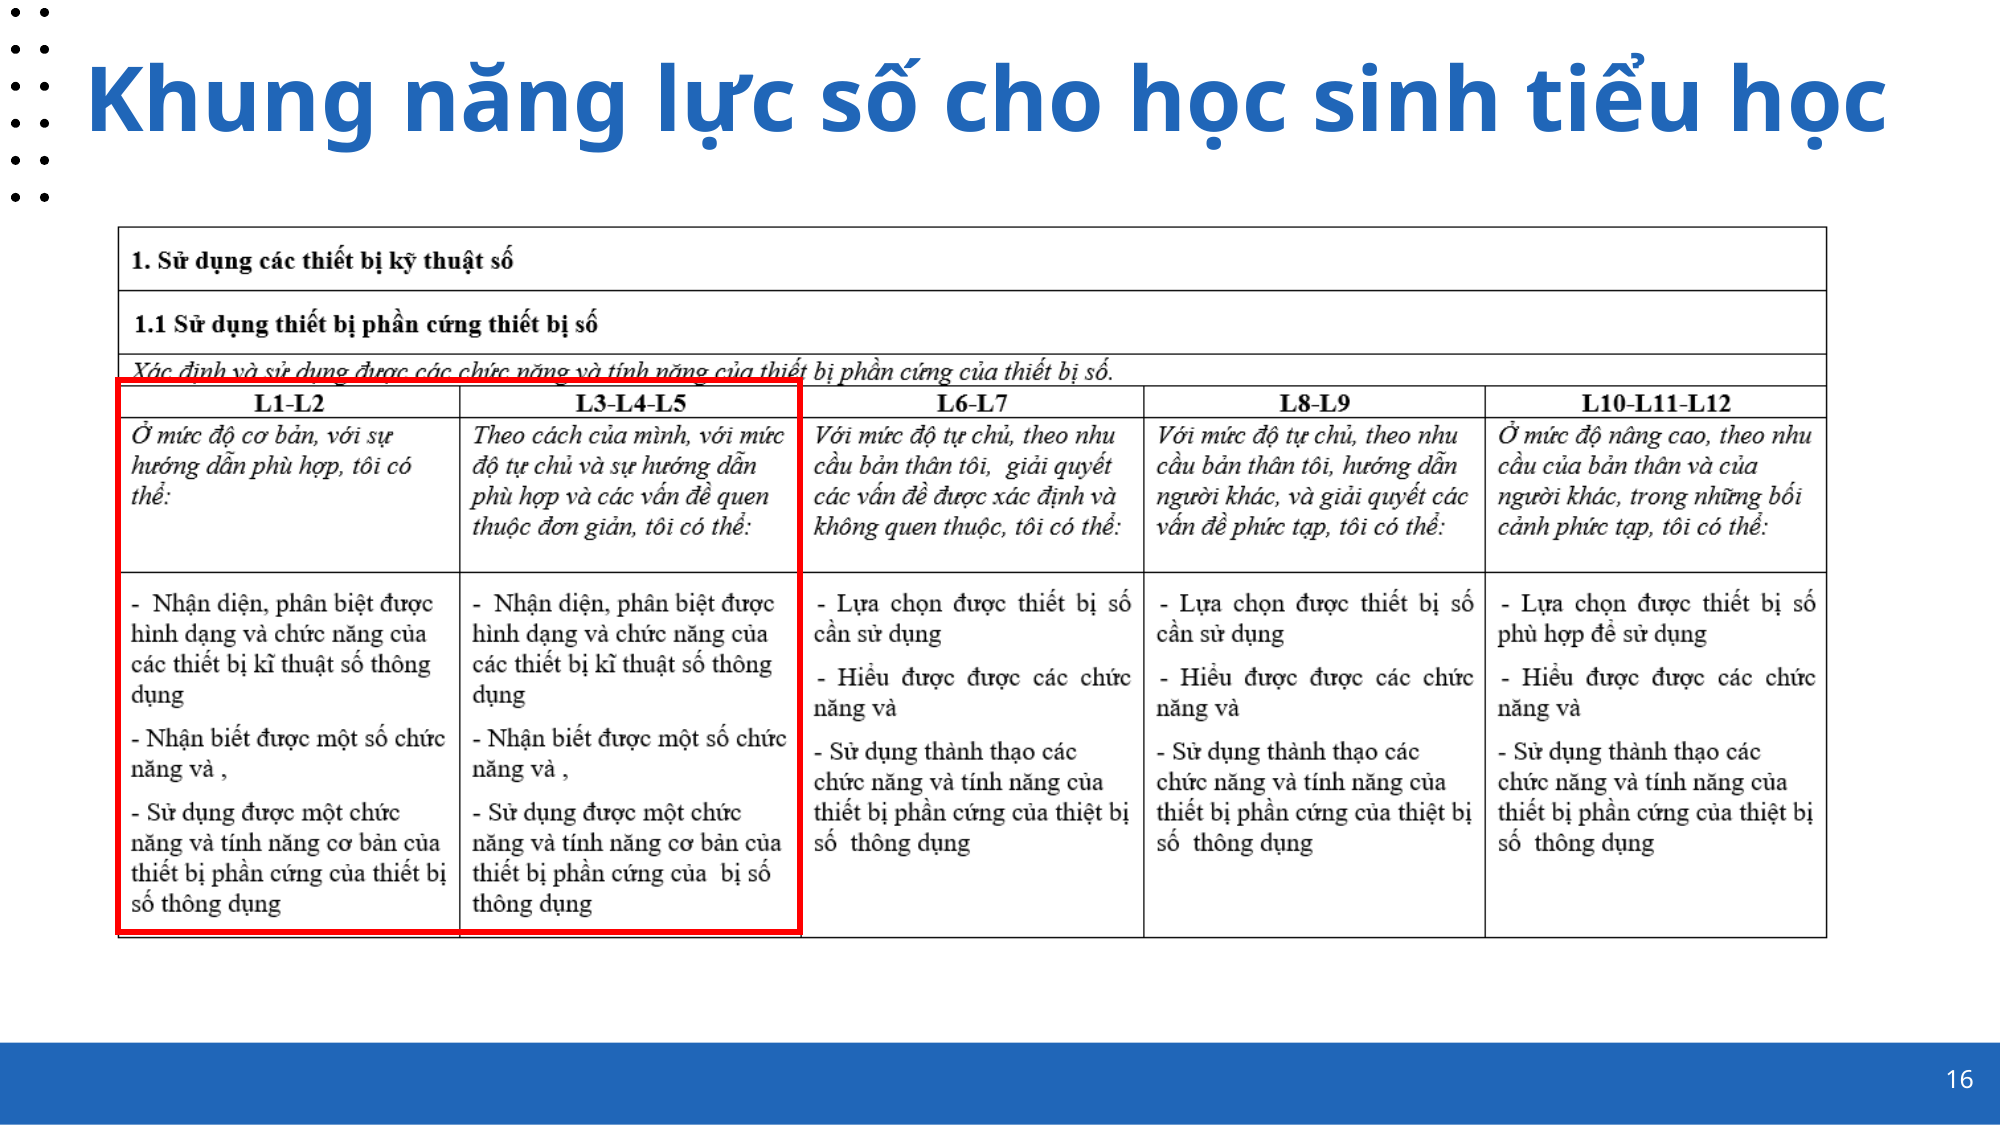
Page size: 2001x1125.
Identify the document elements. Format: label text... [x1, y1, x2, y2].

picture [110, 216, 1838, 949]
slide_number 16 [1538, 1050, 1989, 1111]
title Khung năng lực số cho học sinh tiểu học [69, 45, 2000, 159]
